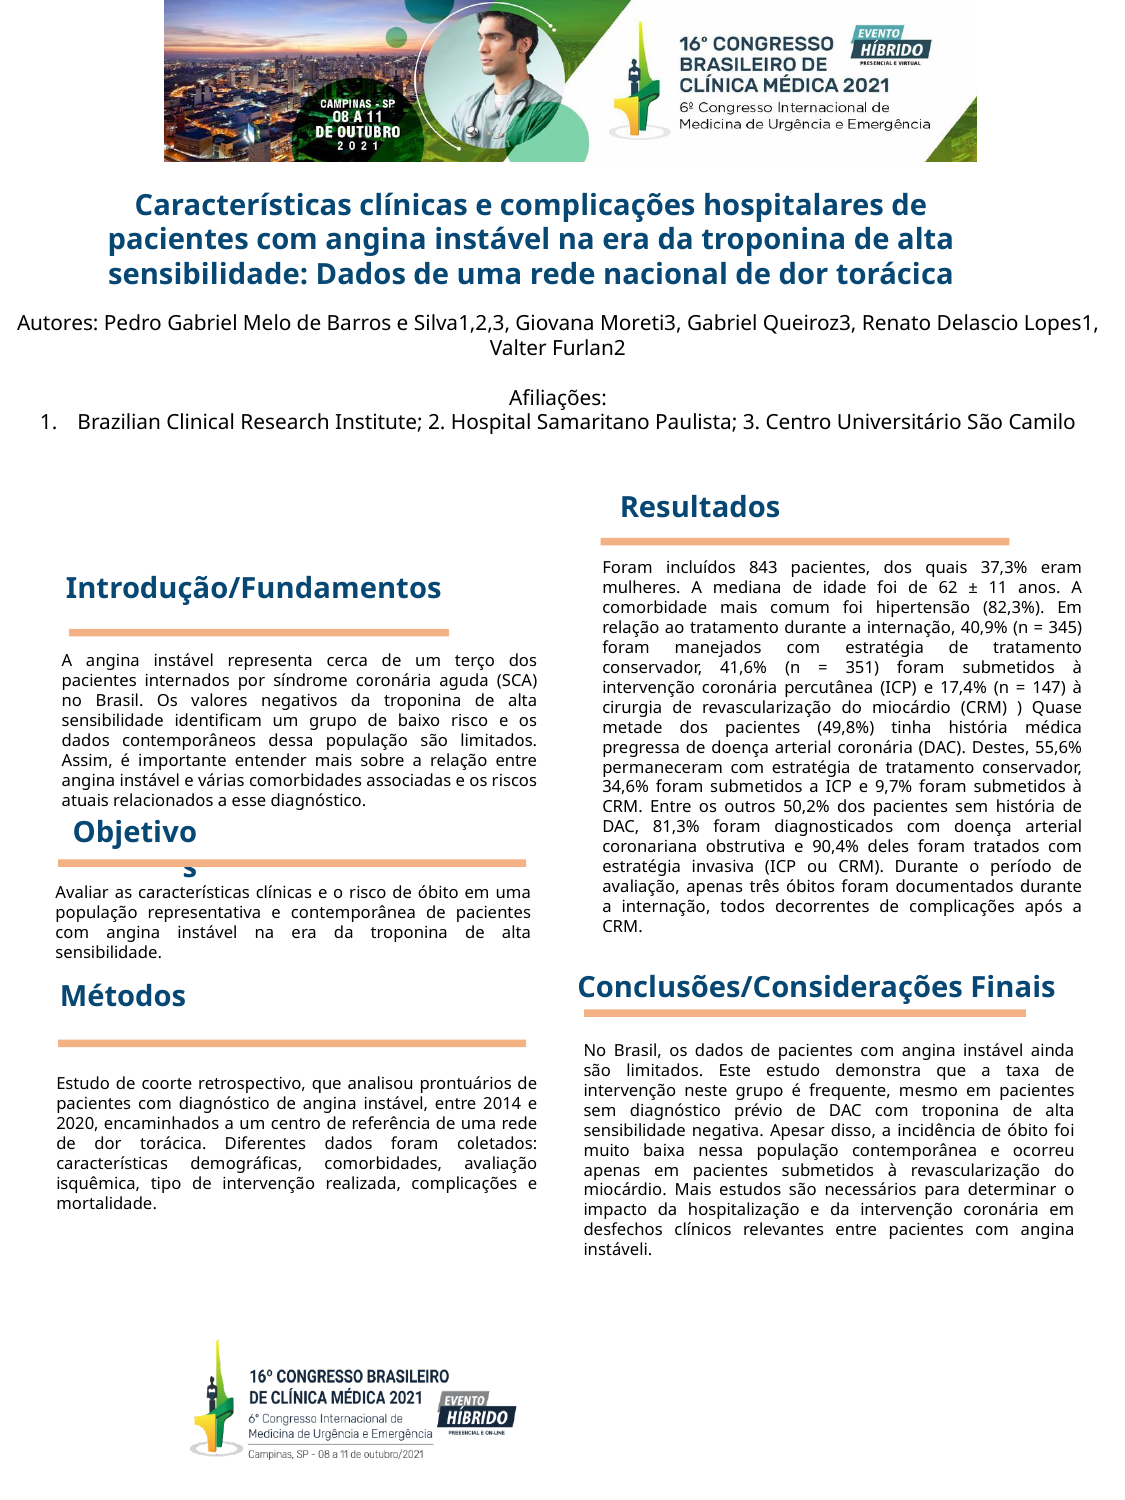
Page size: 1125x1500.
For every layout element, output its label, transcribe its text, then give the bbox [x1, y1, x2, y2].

picture [164, 0, 977, 162]
text_box [57, 858, 527, 868]
text_box [583, 1008, 1027, 1018]
text_box Autores: Pedro Gabriel Melo de Barros e Silva1,2,3, Giovana Moreti3, Gabriel Queiroz3, Renato Delascio Lopes1, Valter Furlan2 Afiliações: Brazilian Clinical Research Institute; 2. Hospital Samaritano Paulista; 3. Centro Universitário São Camilo [0, 294, 1121, 395]
text_box Objetivos [45, 797, 213, 875]
picture [0, 1320, 527, 1486]
text_box [57, 1039, 527, 1048]
text_box Introdução/Fundamentos [45, 554, 457, 632]
text_box [600, 537, 1011, 546]
text_box [68, 628, 450, 637]
text_box Resultados [574, 473, 796, 528]
text_box No Brasil, os dados de pacientes com angina instável ainda são limitados. Este estudo demonstra que a taxa de intervenção neste grupo é frequente, mesmo em pacientes sem diagnóstico prévio de DAC com troponina de alta sensibilidade negativa. Apesar disso, a incidência de óbito foi muito baixa nessa população contemporânea e ocorreu apenas em pacientes submetidos à revascularização do miocárdio. Mais estudos são necessários para determinar o impacto da hospitalização e da intervenção coronária em desfechos clínicos relevantes entre pacientes com angina instáveli. [568, 1032, 1091, 1267]
text_box Avaliar as características clínicas e o risco de óbito em uma população representativa e contemporânea de pacientes com angina instável na era da troponina de alta sensibilidade. [40, 874, 547, 970]
text_box Características clínicas e complicações hospitalares de pacientes com angina instável na era da troponina de alta sensibilidade: Dados de uma rede nacional de dor torácica [69, 170, 994, 207]
text_box A angina instável representa cerca de um terço dos pacientes internados por síndrome coronária aguda (SCA) no Brasil. Os valores negativos da troponina de alta sensibilidade identificam um grupo de baixo risco e os dados contemporâneos dessa população são limitados. Assim, é importante entender mais sobre a relação entre angina instável e várias comorbidades associadas e os riscos atuais relacionados a esse diagnóstico. [46, 642, 553, 818]
text_box Conclusões/Considerações Finais [547, 953, 1072, 1030]
text_box Foram incluídos 843 pacientes, dos quais 37,3% eram mulheres. A mediana de idade foi de 62 ± 11 anos. A comorbidade mais comum foi hipertensão (82,3%). Em relação ao tratamento durante a internação, 40,9% (n = 345) foram manejados com estratégia de tratamento conservador, 41,6% (n = 351) foram submetidos à intervenção coronária percutânea (ICP) e 17,4% (n = 147) à cirurgia de revascularização do miocárdio (CRM) ) Quase metade dos pacientes (49,8%) tinha história médica pregressa de doença arterial coronária (DAC). Destes, 55,6% permaneceram com estratégia de tratamento conservador, 34,6% foram submetidos a ICP e 9,7% foram submetidos à CRM. Entre os outros 50,2% dos pacientes sem história de DAC, 81,3% foram diagnosticados com doença arterial coronariana obstrutiva e 90,4% deles foram tratados com estratégia invasiva (ICP ou CRM). Durante o período de avaliação, apenas três óbitos foram documentados durante a internação, todos decorrentes de complicações após a CRM. [587, 549, 1098, 944]
text_box Métodos [34, 962, 202, 1040]
text_box Estudo de coorte retrospectivo, que analisou prontuários de pacientes com diagnóstico de angina instável, entre 2014 e 2020, encaminhados a um centro de referência de uma rede de dor torácica. Diferentes dados foram coletados: características demográficas, comorbidades, avaliação isquêmica, tipo de intervenção realizada, complicações e mortalidade. [41, 1065, 553, 1220]
